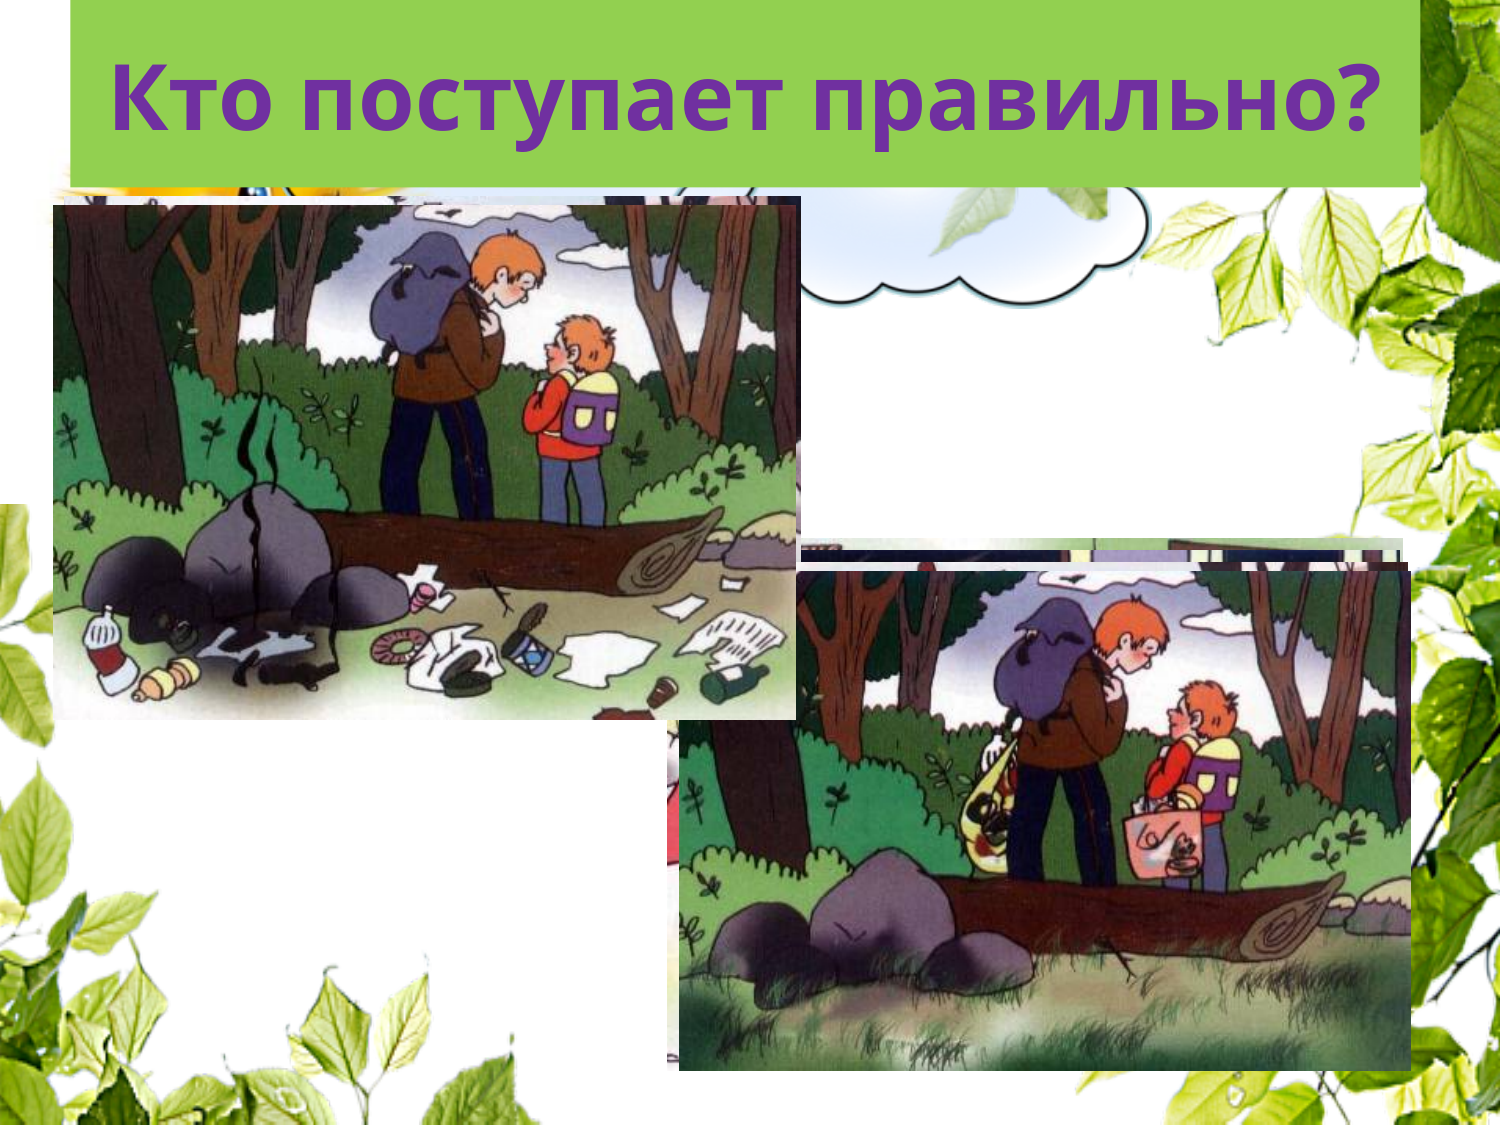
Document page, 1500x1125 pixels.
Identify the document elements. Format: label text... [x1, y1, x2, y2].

picture [0, 0, 1500, 1125]
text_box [52, 204, 1411, 1071]
title Кто поступает правильно? [70, 0, 1421, 188]
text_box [64, 196, 1408, 203]
